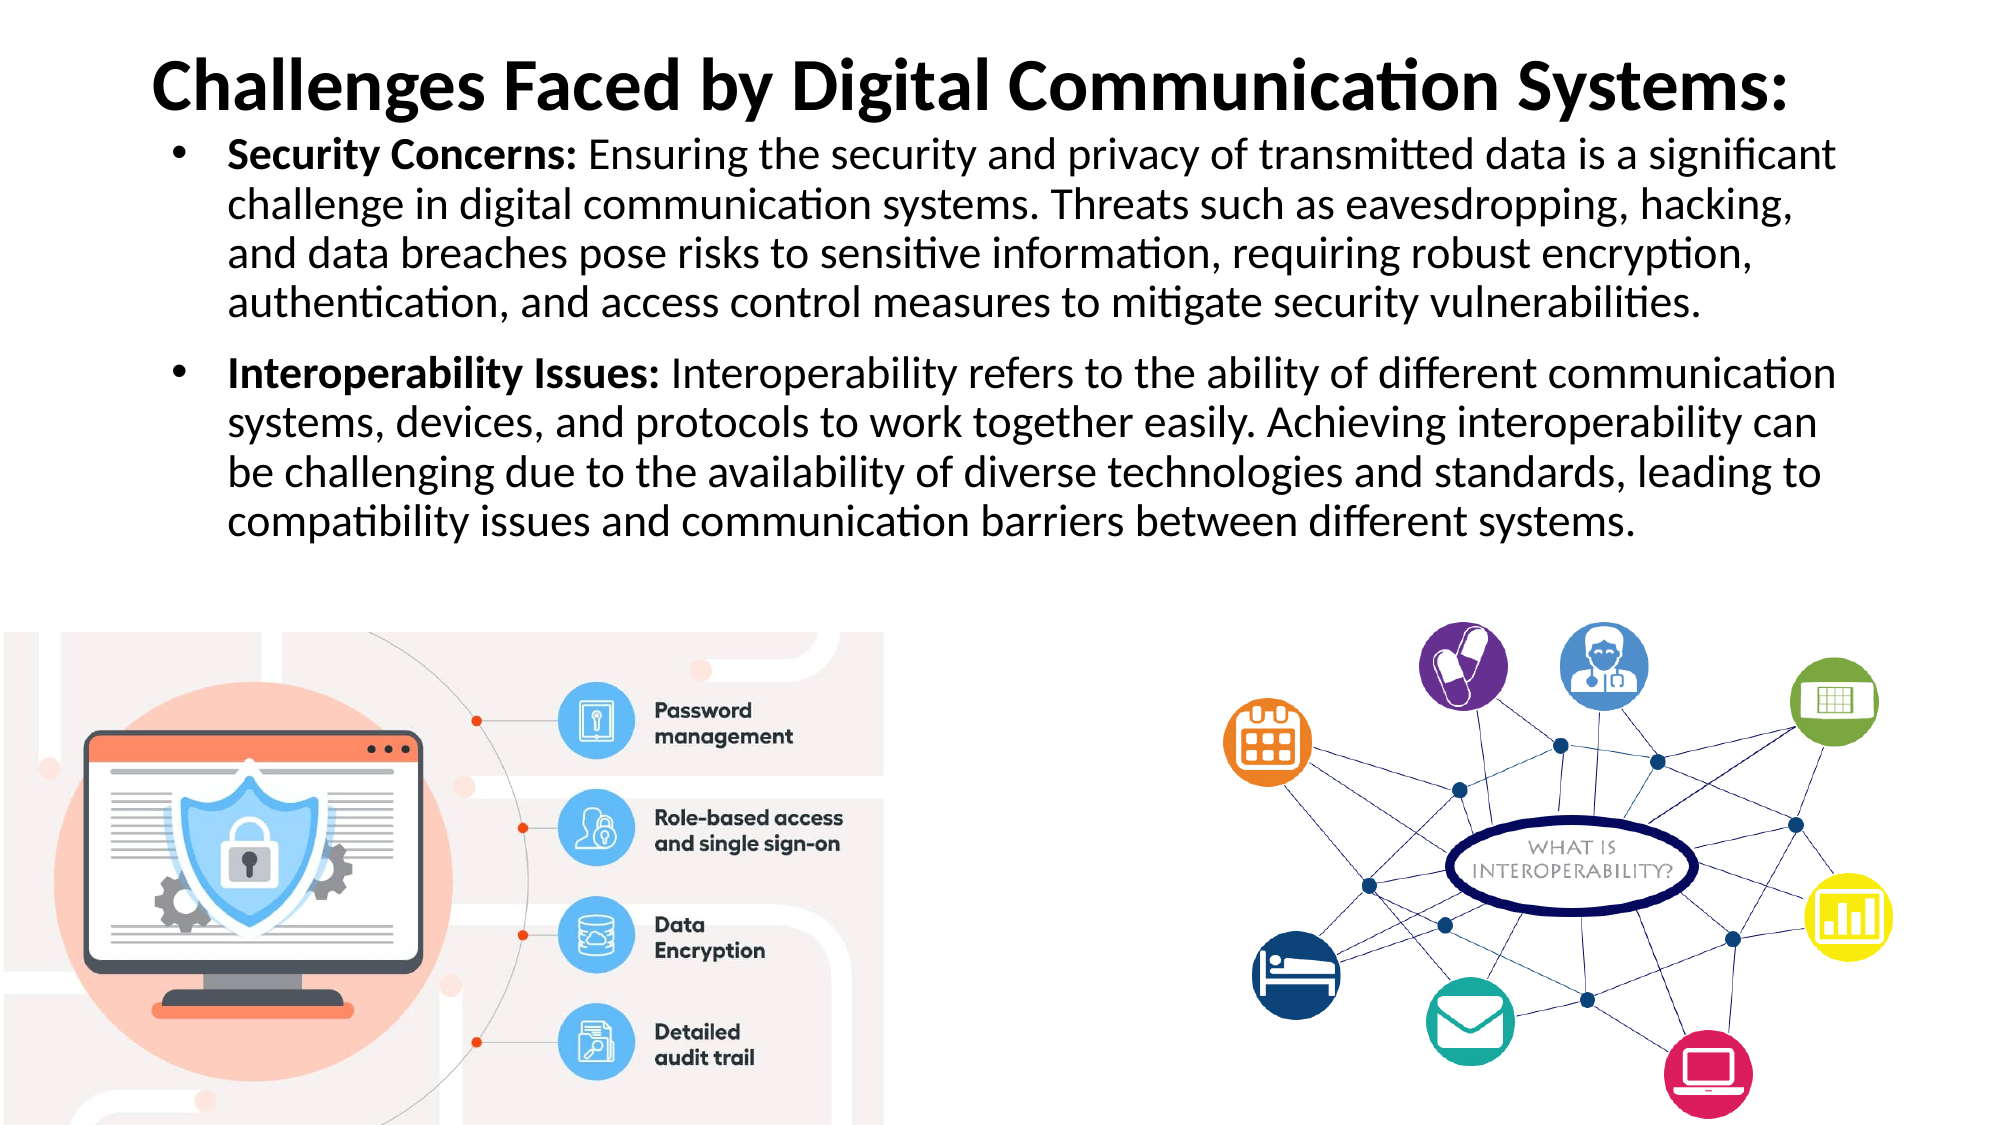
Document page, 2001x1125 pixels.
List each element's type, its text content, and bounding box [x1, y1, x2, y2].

picture [2, 632, 884, 1125]
list Security Concerns: Ensuring the security and privacy of transmitted data is a significant challenge in digital communication systems. Threats such as eavesdropping, hacking, and data breaches pose risks to sensitive information, requiring robust encryption, authentication, and access control measures to mitigate security vulnerabilities. Interoperability Issues: Interoperability refers to the ability of different communication systems, devices, and protocols to work together easily. Achieving interoperability can be challenging due to the availability of diverse technologies and standards, leading to compatibility issues and communication barriers between different systems. [137, 122, 1863, 633]
picture [1223, 619, 1893, 1121]
title Challenges Faced by Digital Communication Systems: [137, 22, 1863, 122]
